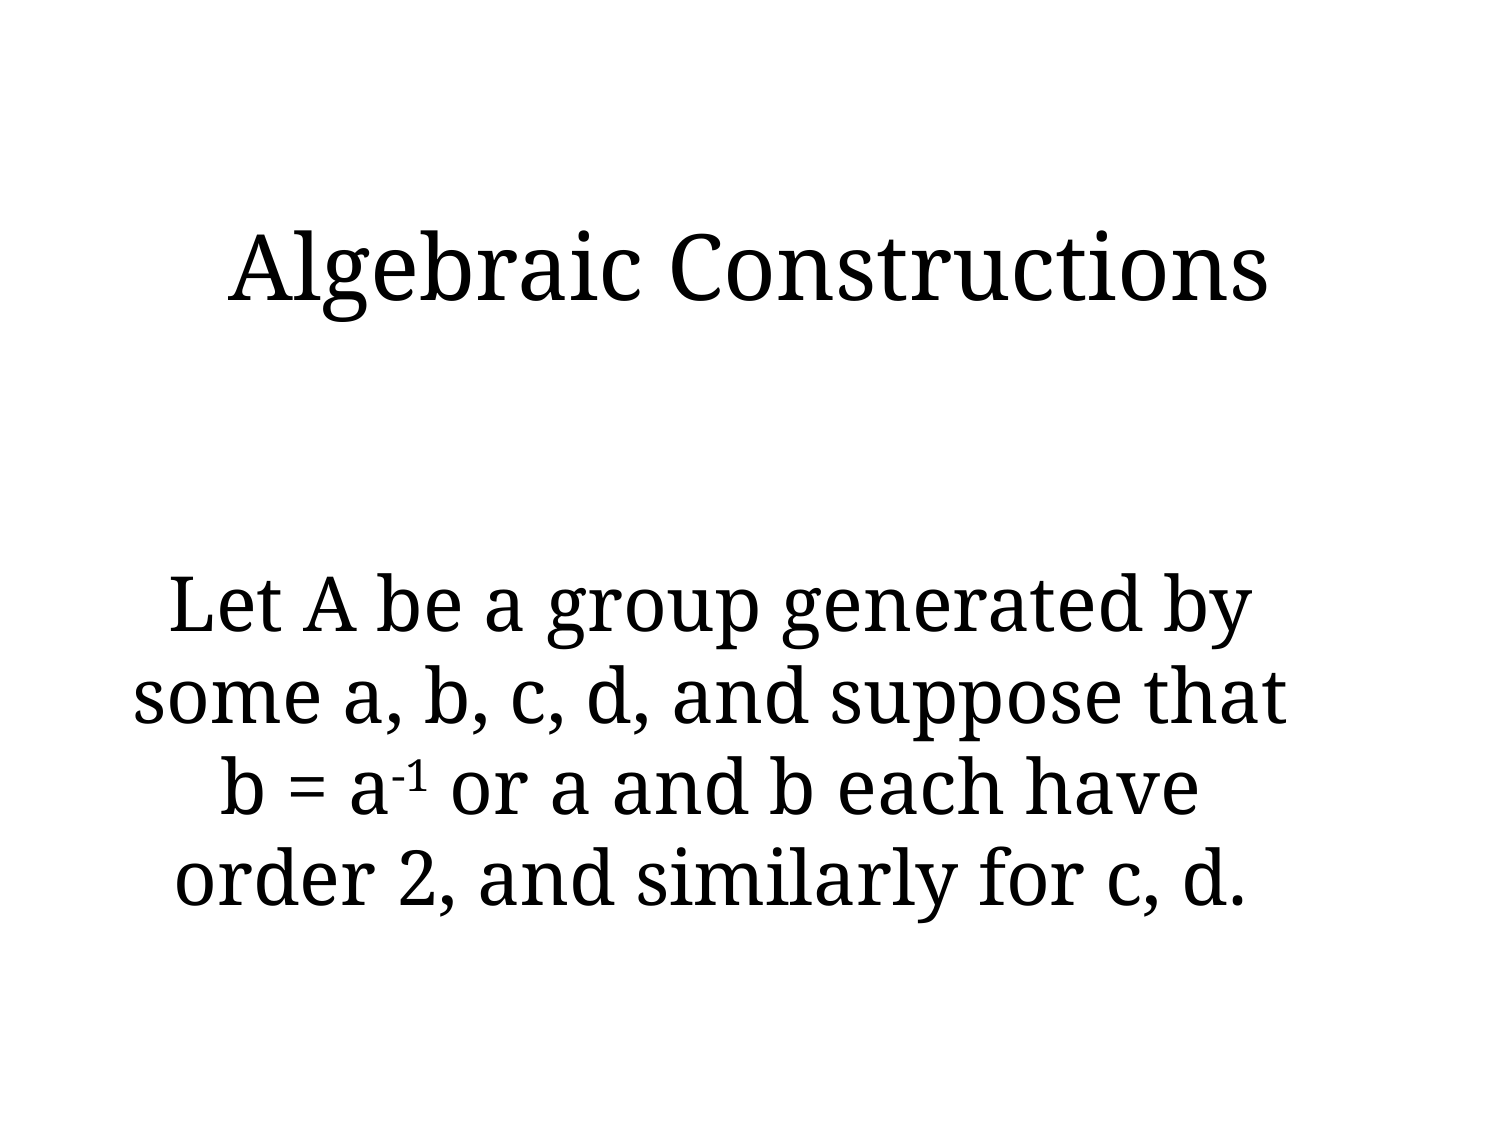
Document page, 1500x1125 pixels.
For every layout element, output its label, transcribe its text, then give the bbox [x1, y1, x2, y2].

text_box Let A be a group generated by some a, b, c, d, and suppose that b = a-1 or a and b each have order 2, and similarly for c, d. [112, 505, 1309, 972]
title Algebraic Constructions [112, 102, 1388, 425]
